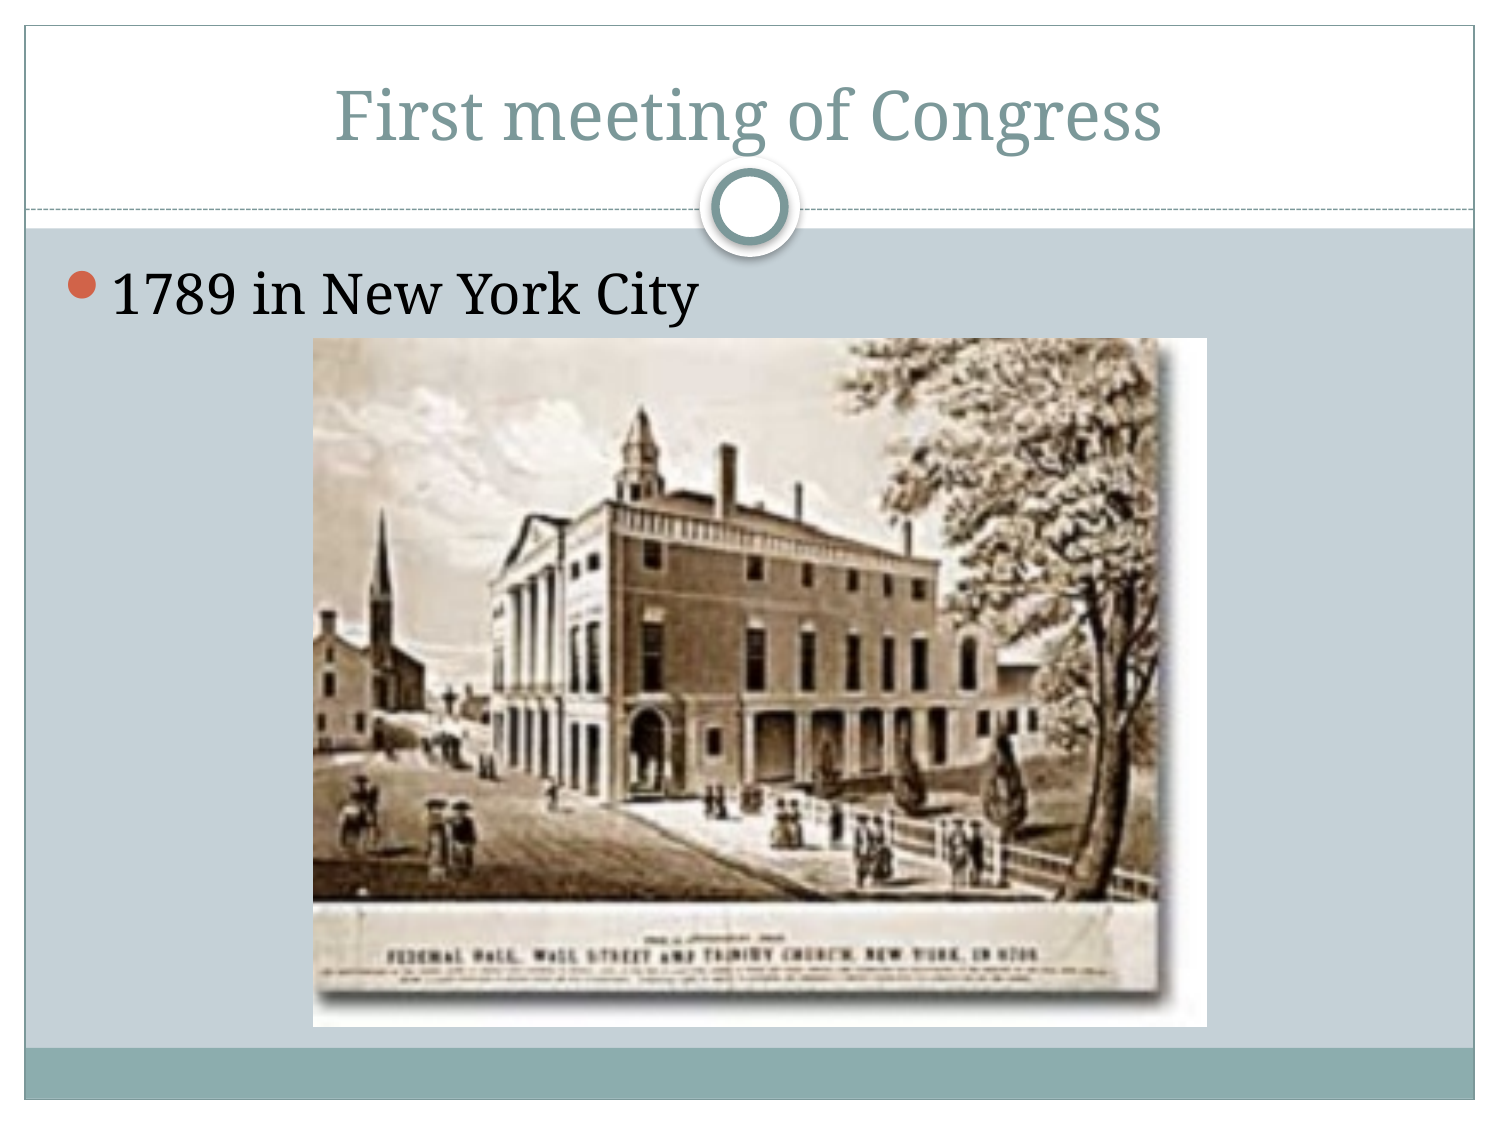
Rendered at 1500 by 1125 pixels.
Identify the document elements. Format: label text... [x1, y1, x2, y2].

title First meeting of Congress [49, 37, 1450, 162]
list 1789 in New York City [49, 250, 1445, 1001]
picture [313, 338, 1208, 1027]
